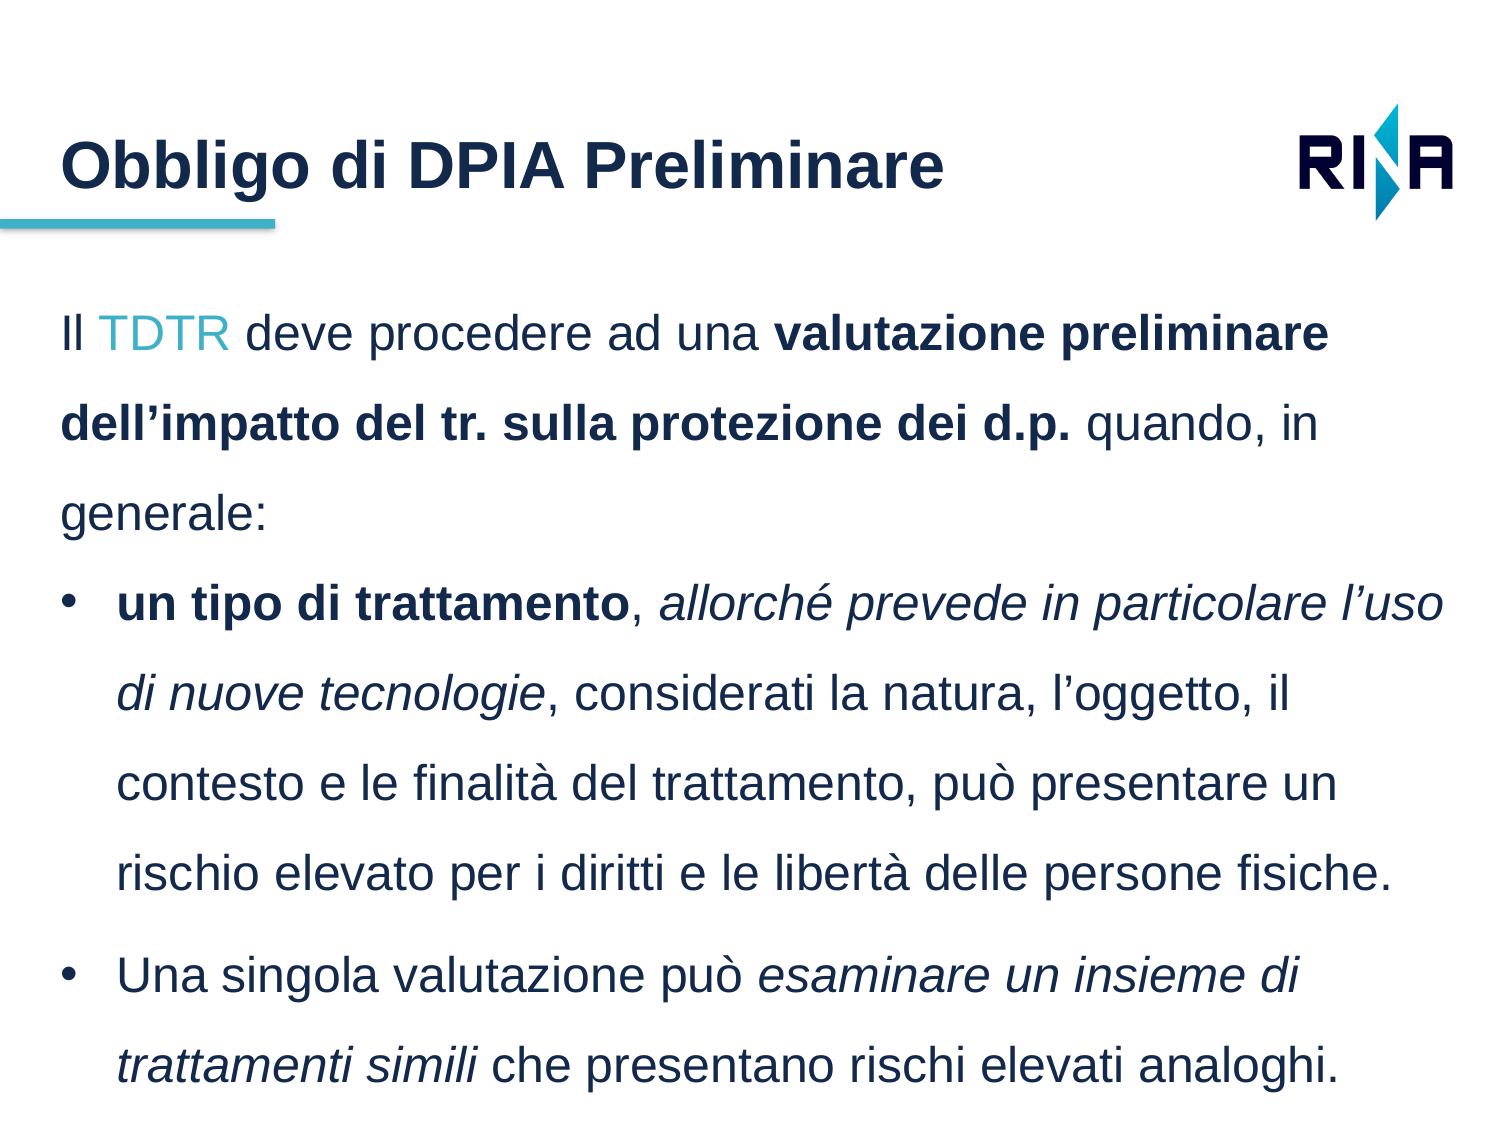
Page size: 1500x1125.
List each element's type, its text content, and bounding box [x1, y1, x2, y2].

list Il tdtr deve procedere ad una valutazione preliminare dell’impatto del tr. sulla protezione dei d.p. quando, in generale: un tipo di trattamento, allorché prevede in particolare l’uso di nuove tecnologie, considerati la natura, l’oggetto, il contesto e le finalità del trattamento, può presentare un rischio elevato per i diritti e le libertà delle persone fisiche. Una singola valutazione può esaminare un insieme di trattamenti simili che presentano rischi elevati analoghi. [45, 262, 1470, 566]
list Obbligo di DPIA Preliminare [45, 48, 1264, 210]
